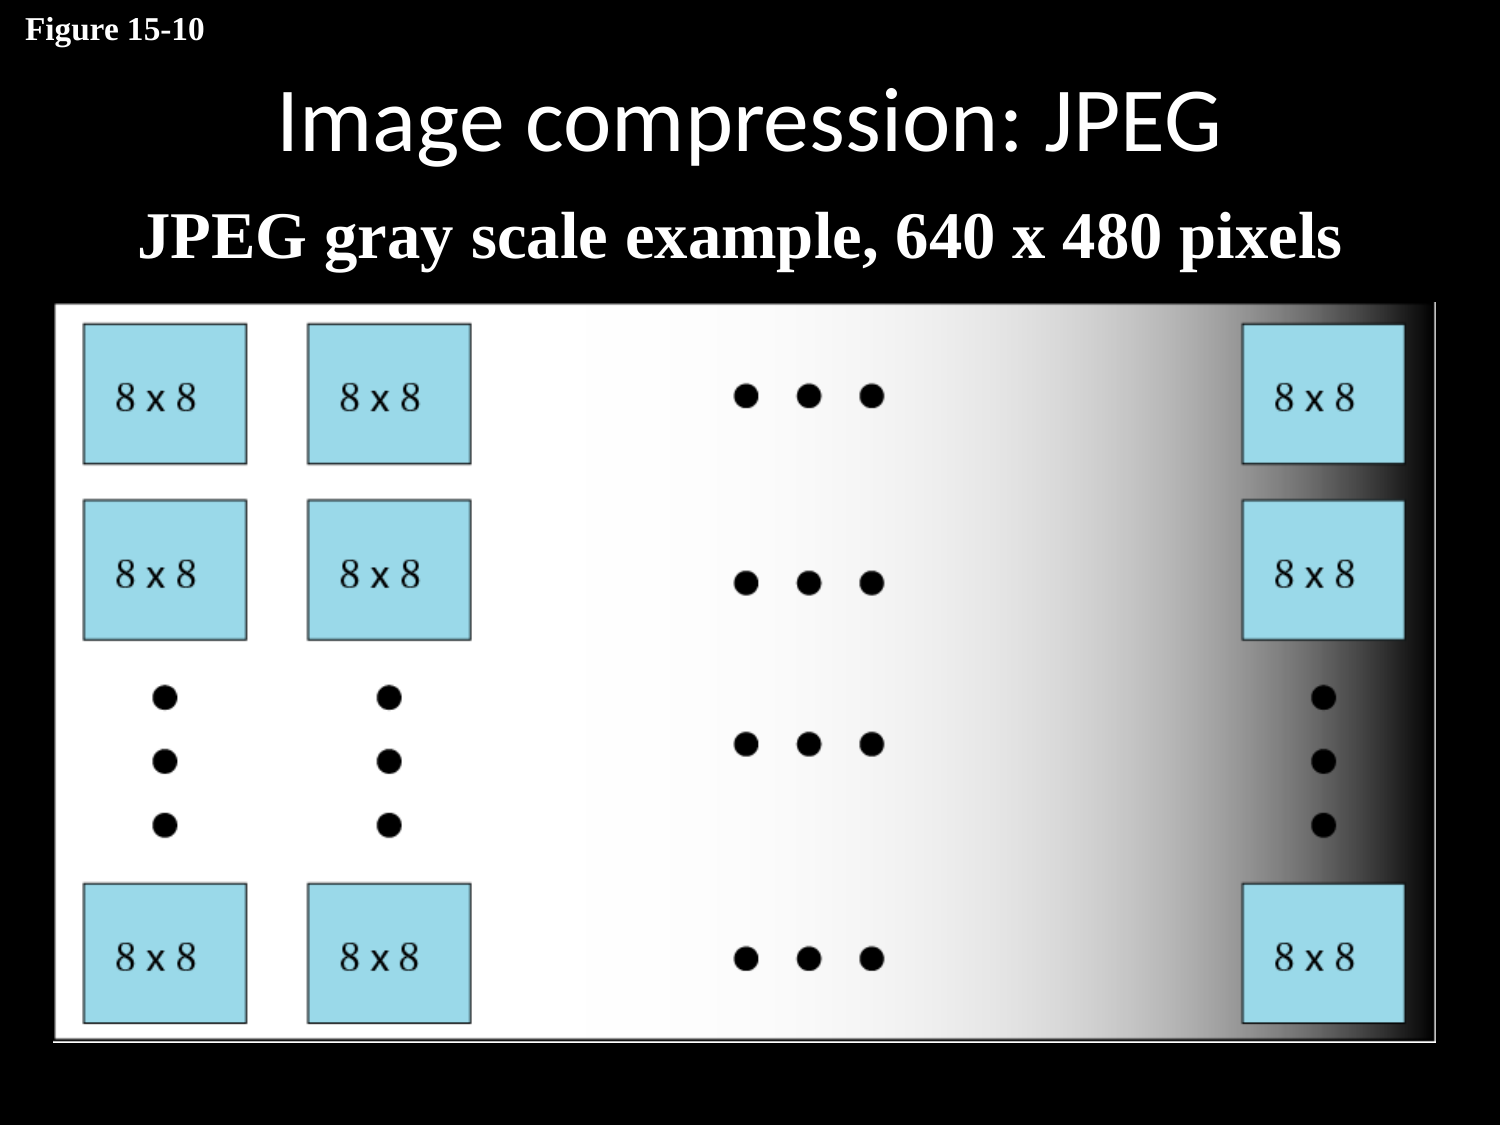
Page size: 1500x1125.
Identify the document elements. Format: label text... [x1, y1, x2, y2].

text_box Figure 15-10 [10, 0, 221, 55]
picture [52, 302, 1436, 1043]
text_box JPEG gray scale example, 640 x 480 pixels [122, 185, 1360, 280]
title Image compression: JPEG [75, 45, 1425, 185]
